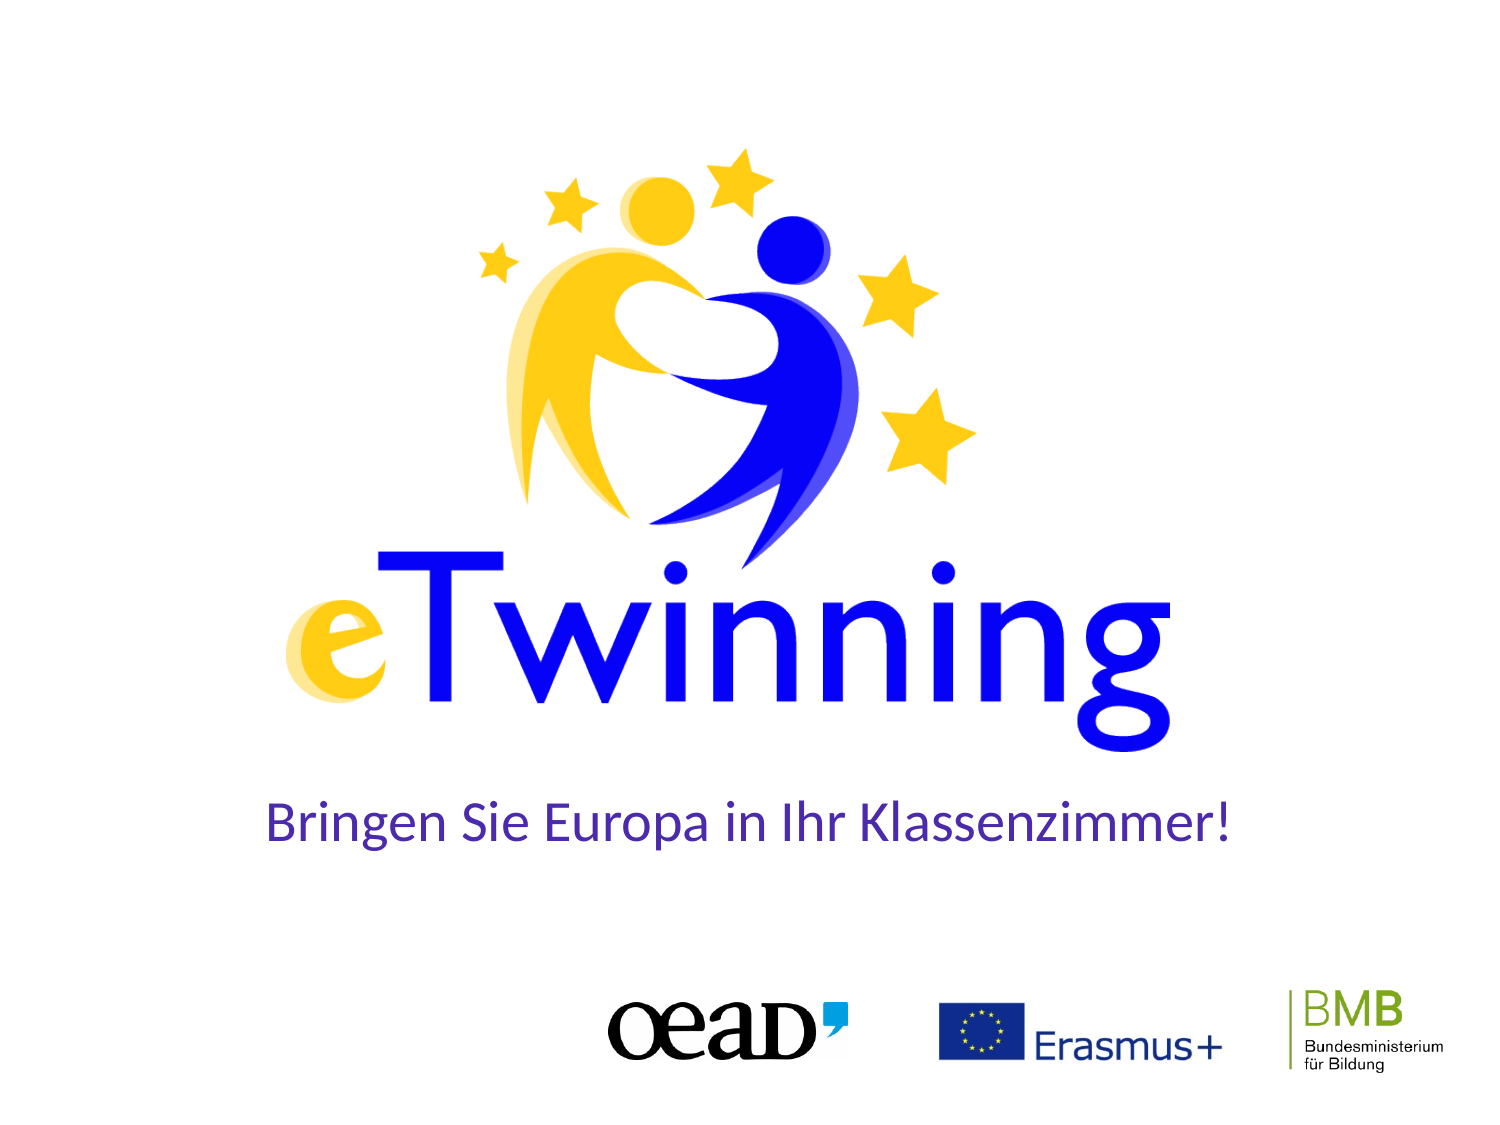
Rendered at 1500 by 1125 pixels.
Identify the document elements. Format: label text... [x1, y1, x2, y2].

picture [1289, 989, 1443, 1073]
picture [607, 1002, 849, 1060]
list Bringen Sie Europa in Ihr Klassenzimmer! [0, 775, 1500, 858]
picture [938, 998, 1228, 1064]
picture [286, 148, 1170, 752]
